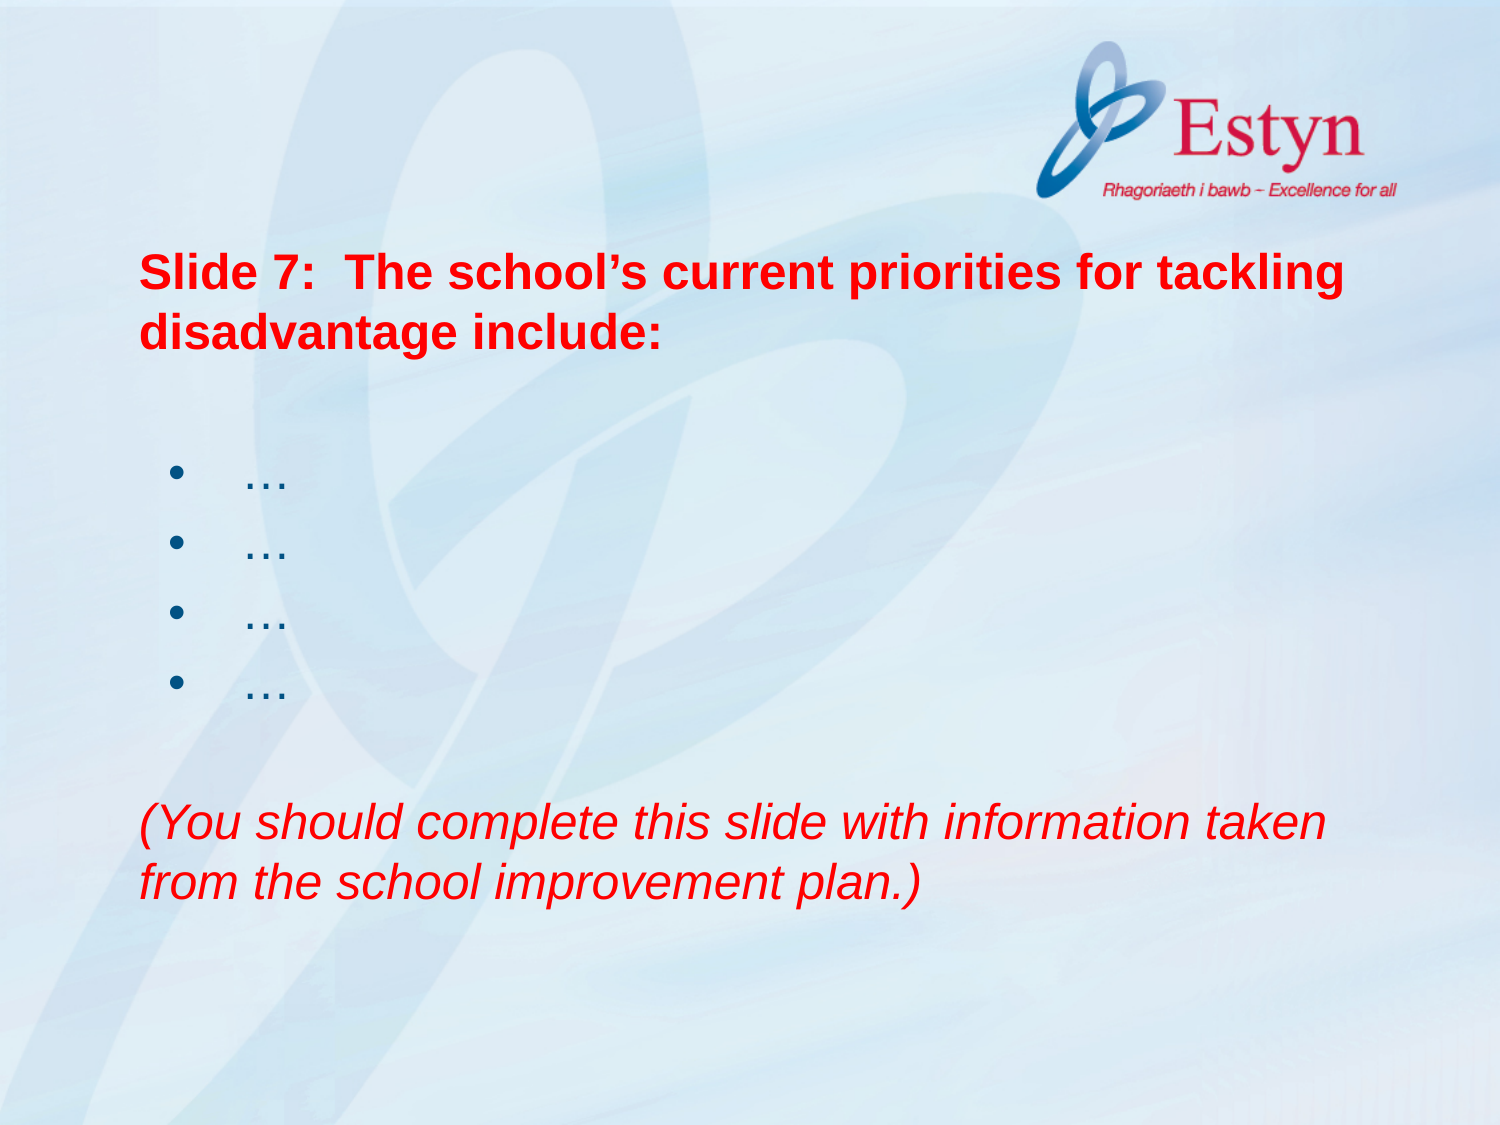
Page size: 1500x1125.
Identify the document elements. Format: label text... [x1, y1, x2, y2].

picture [0, 0, 1500, 1125]
list Slide 7: The school’s current priorities for tackling disadvantage include: • … • … • … • … (You should complete this slide with information taken from the school improvement plan.) [123, 231, 1400, 1125]
